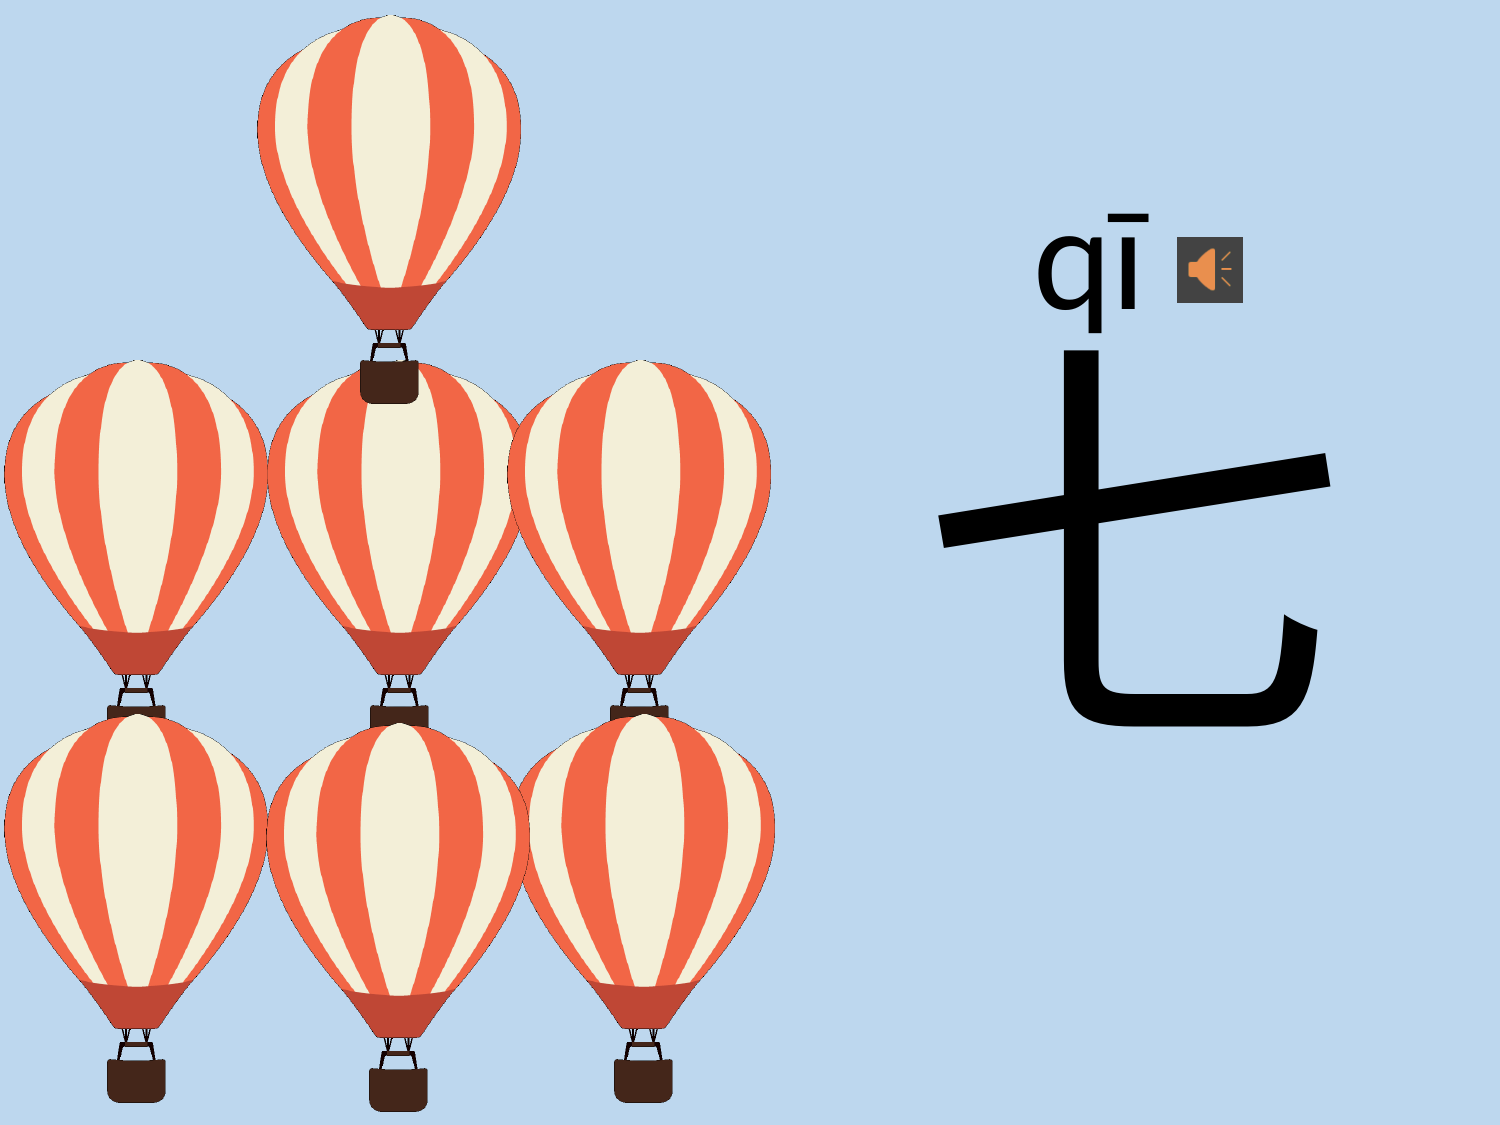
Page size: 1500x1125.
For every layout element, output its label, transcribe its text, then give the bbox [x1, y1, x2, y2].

text_box 七 [661, 267, 1500, 802]
picture [4, 15, 775, 1112]
picture [1176, 236, 1245, 304]
text_box qī [958, 152, 1221, 348]
